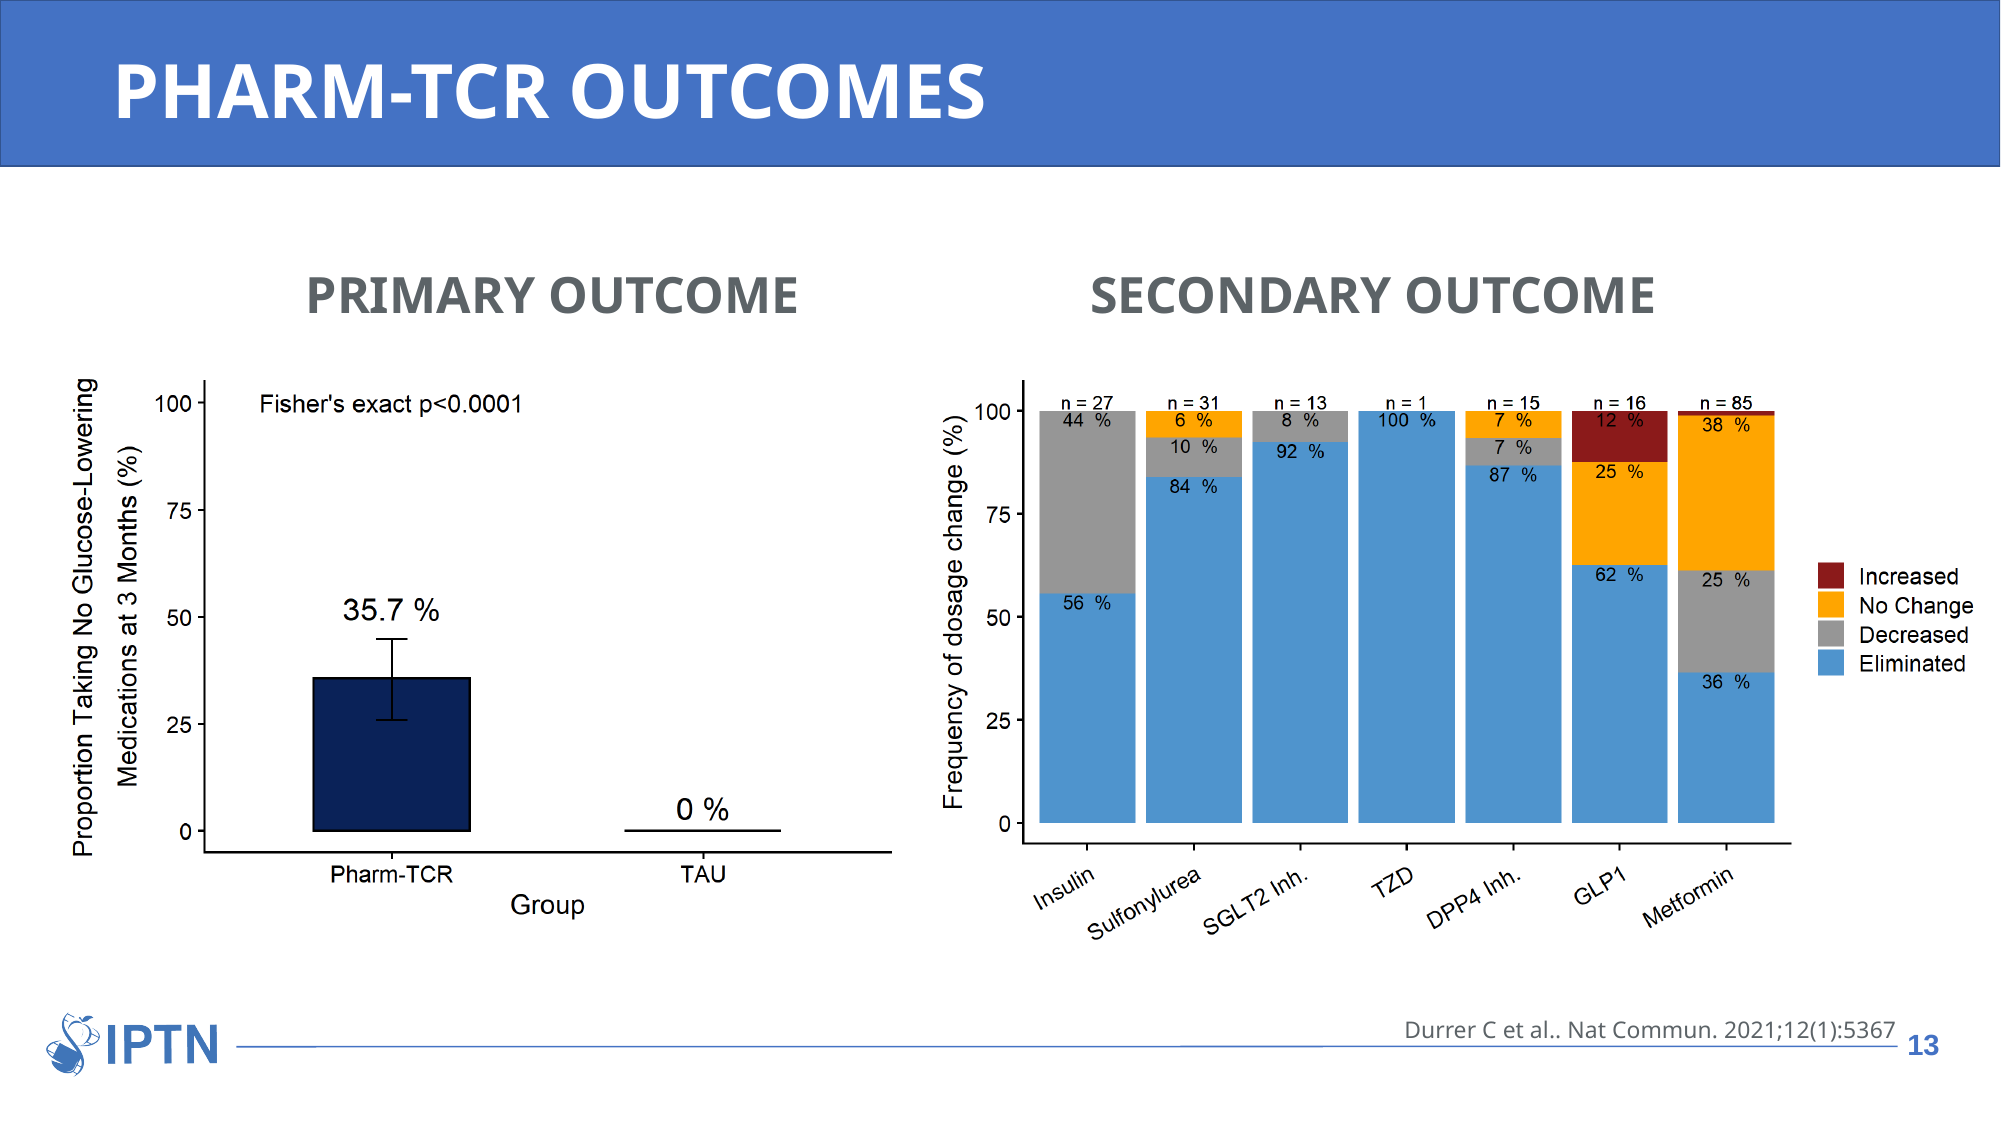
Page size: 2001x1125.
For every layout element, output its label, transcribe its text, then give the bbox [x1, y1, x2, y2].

slide_number 13 [1858, 1023, 1955, 1065]
picture [58, 368, 904, 932]
text_box Durrer C et al.. Nat Commun. 2021;12(1):5367 [1314, 1007, 1912, 1051]
text_box SECONDARY OUTCOME [1075, 255, 1827, 331]
title PHARM-TCR OUTCOMES [97, 22, 1917, 167]
picture [46, 1012, 217, 1077]
picture [929, 368, 1987, 959]
text_box PRIMARY OUTCOME [290, 255, 902, 331]
